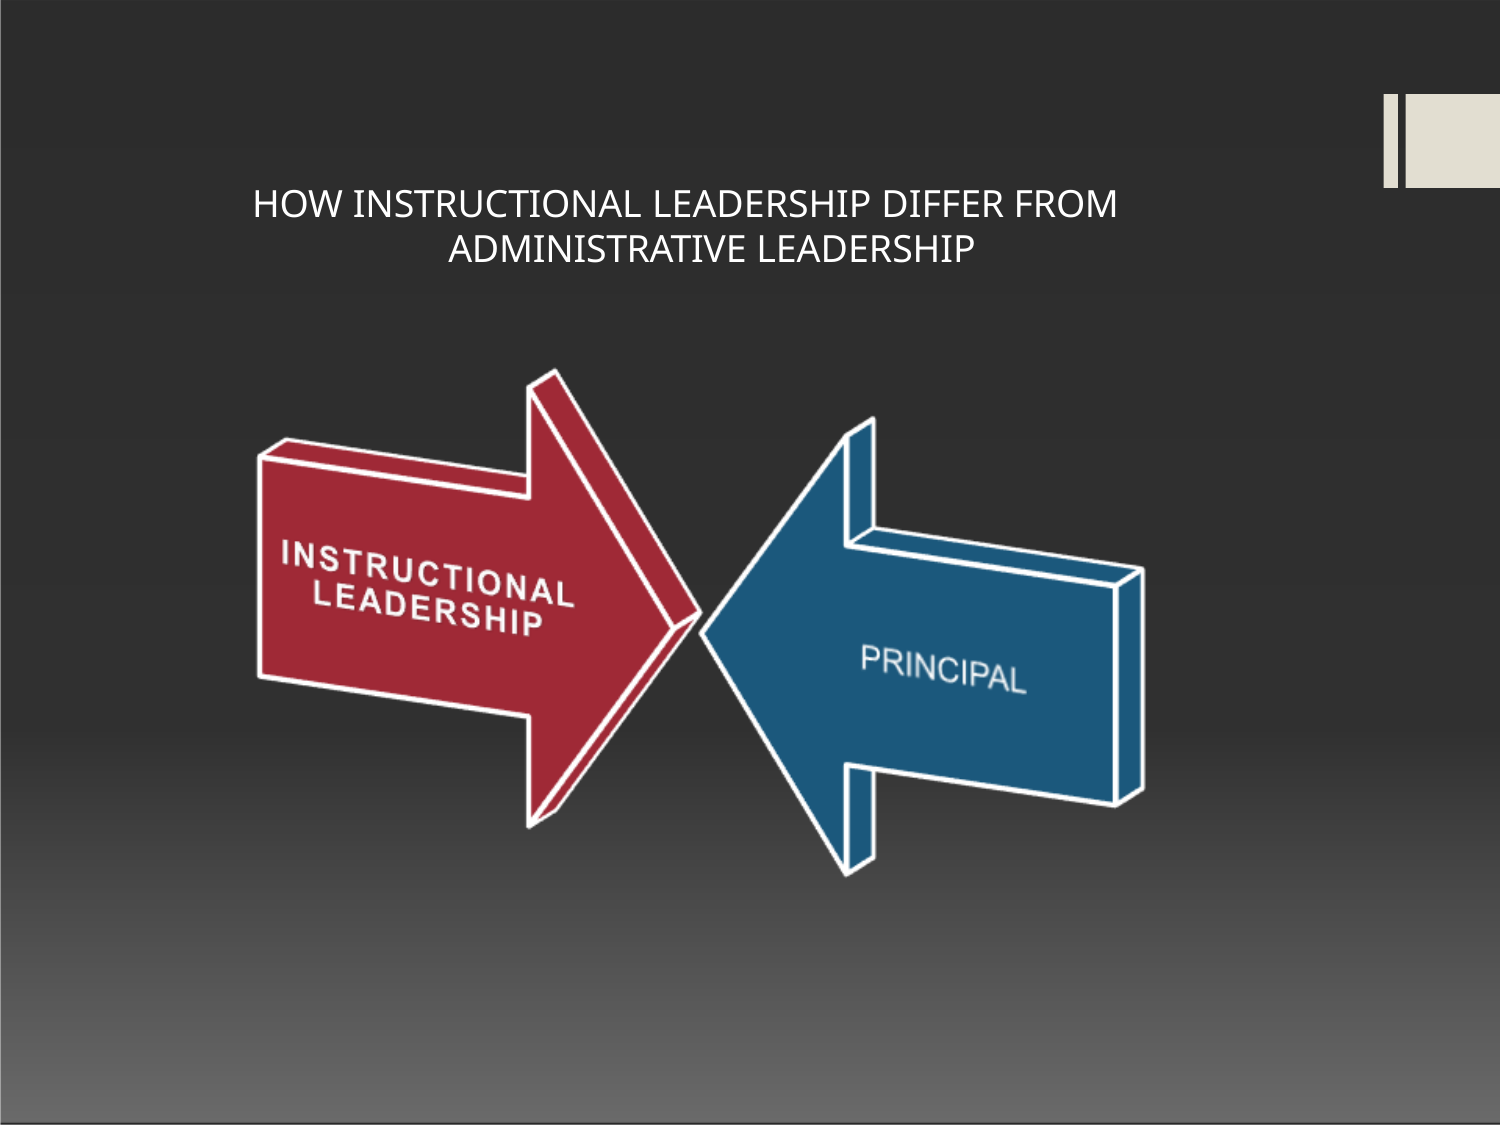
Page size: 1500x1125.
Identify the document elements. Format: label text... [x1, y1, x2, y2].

text_box HOW INSTRUCTIONAL LEADERSHIP DIFFER FROM ADMINISTRATIVE LEADERSHIP [250, 178, 1288, 271]
picture [0, 0, 1500, 1125]
